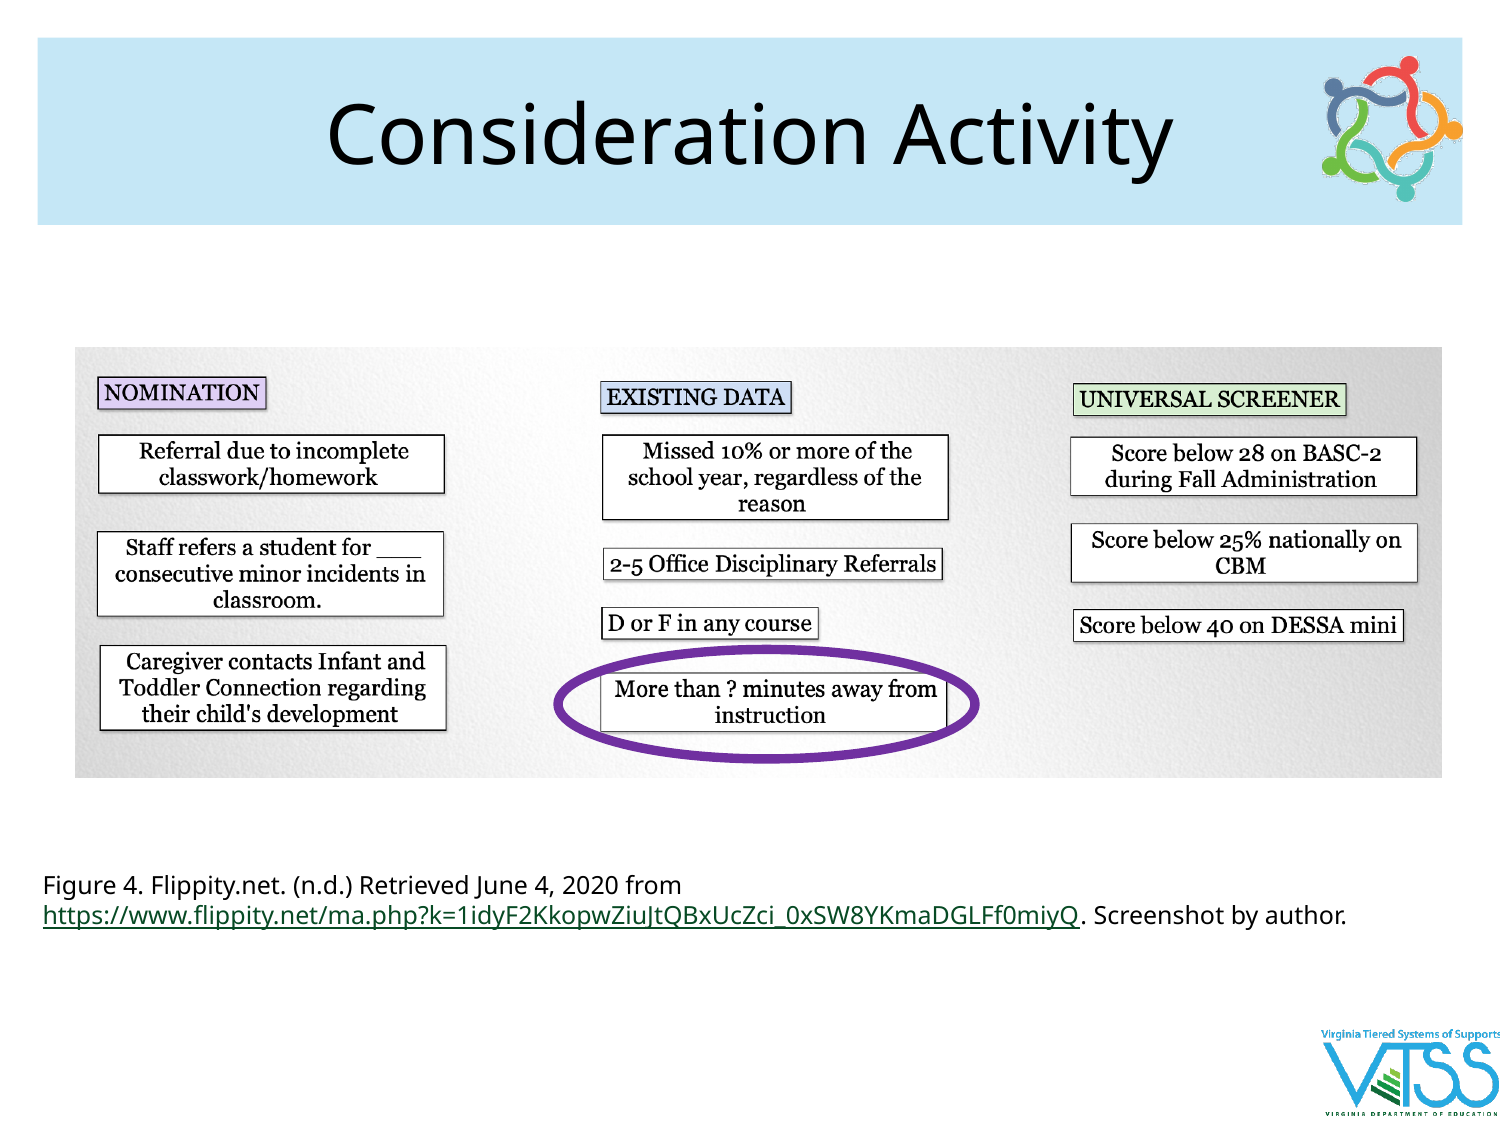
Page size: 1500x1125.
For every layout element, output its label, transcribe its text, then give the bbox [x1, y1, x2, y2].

title Consideration Activity [37, 37, 1463, 225]
picture [1322, 56, 1463, 202]
picture [74, 347, 1442, 778]
picture [1321, 1029, 1500, 1116]
text_box Figure 4. Flippity.net. (n.d.) Retrieved June 4, 2020 from https://www.flippity.net/ma.php?k=1idyF2KkopwZiuJtQBxUcZci_0xSW8YKmaDGLFf0miyQ. Screenshot by author. [27, 855, 1498, 961]
